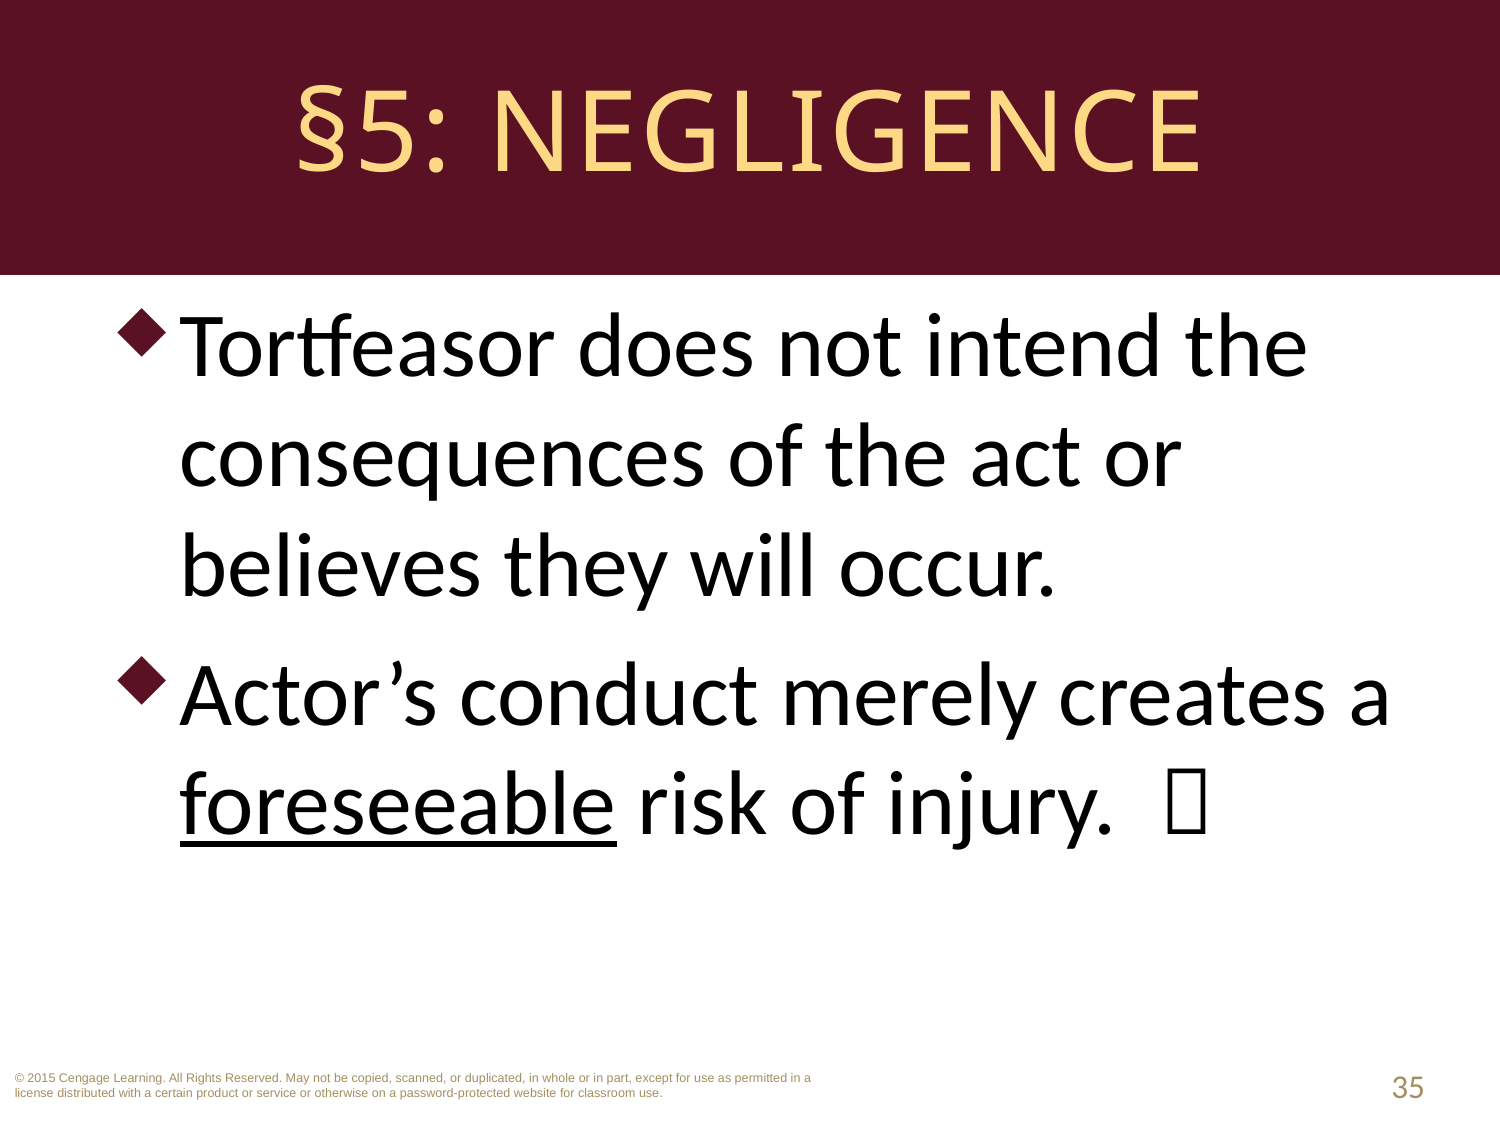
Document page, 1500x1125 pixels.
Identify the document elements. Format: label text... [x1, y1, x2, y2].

title §5: Negligence [0, 0, 1500, 275]
list Tortfeasor does not intend the consequences of the act or believes they will occur. Actor’s conduct merely creates a foreseeable risk of injury.  [74, 277, 1426, 1051]
slide_number 35 [1299, 1052, 1425, 1113]
